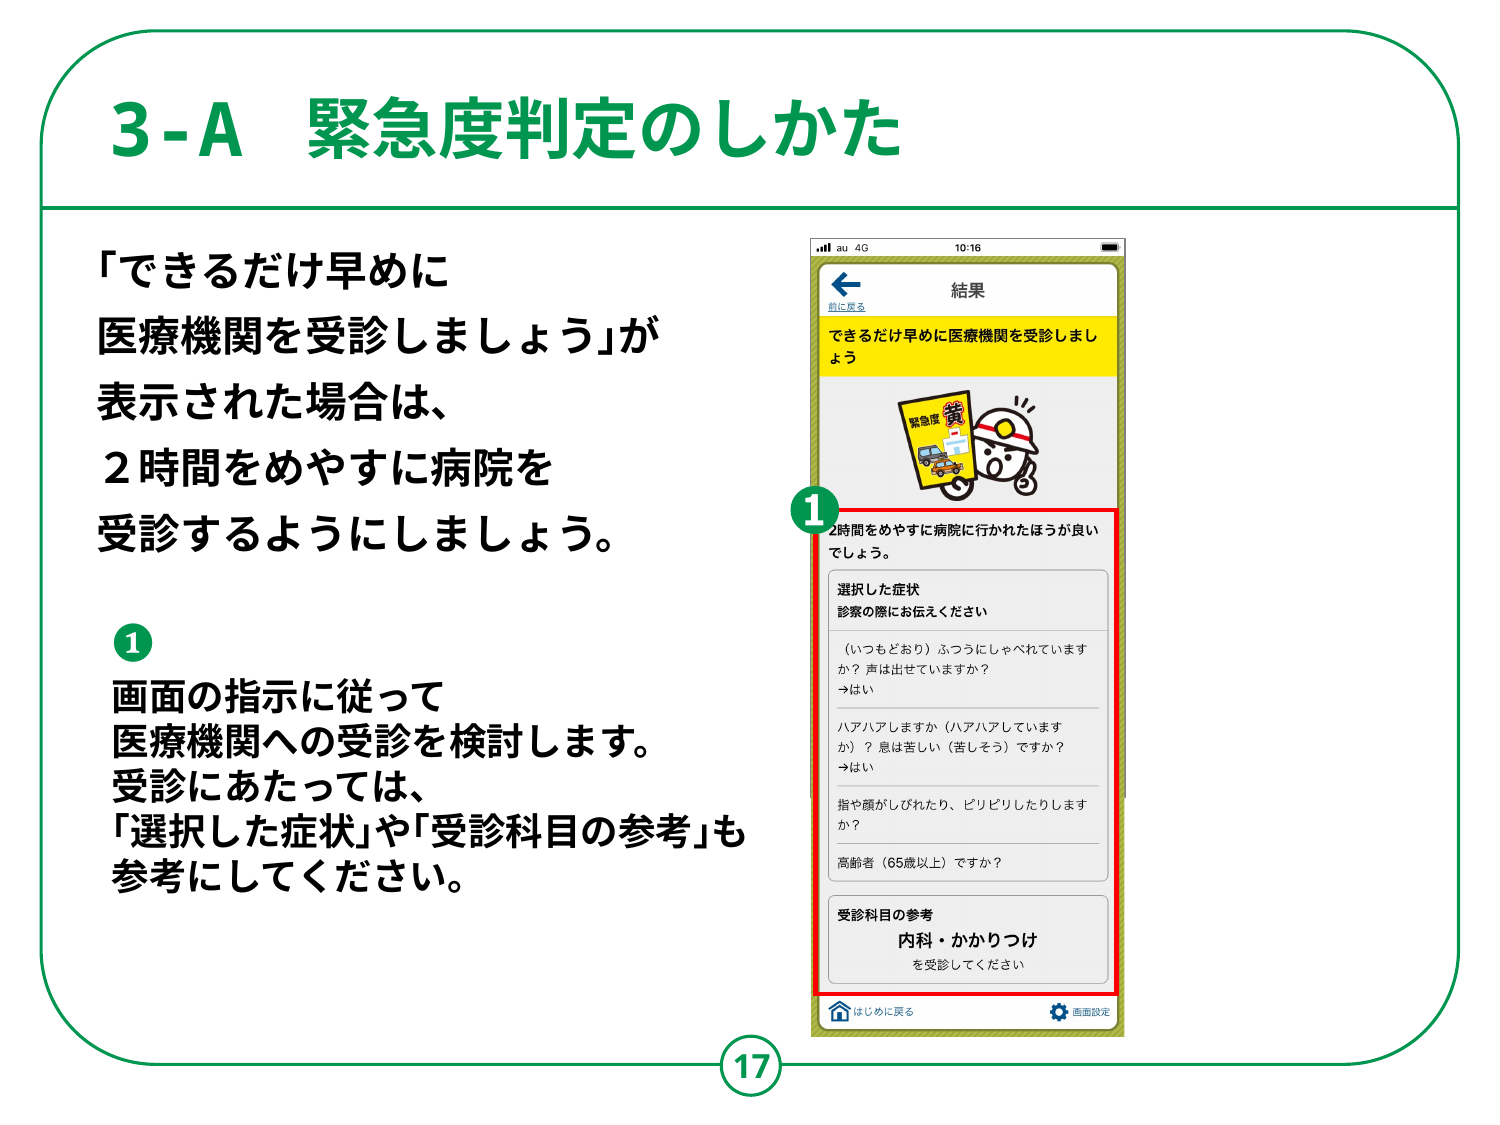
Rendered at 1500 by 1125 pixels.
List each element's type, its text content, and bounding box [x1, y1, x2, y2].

text_box 3-A [93, 91, 301, 180]
title 緊急度判定のしかた [289, 86, 1472, 176]
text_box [790, 485, 840, 535]
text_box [811, 239, 1125, 1037]
subtitle ｢できるだけ早めに 医療機関を受診しましょう｣が 表示された場合は、 ２時間をめやすに病院を 受診するようにしましょう。 [81, 242, 763, 586]
text_box ❶ 画面の指示に従って 医療機関への受診を検討します。 受診にあたっては、 ｢選択した症状｣や｢受診科目の参考｣も 参考にしてください。 [97, 595, 778, 906]
